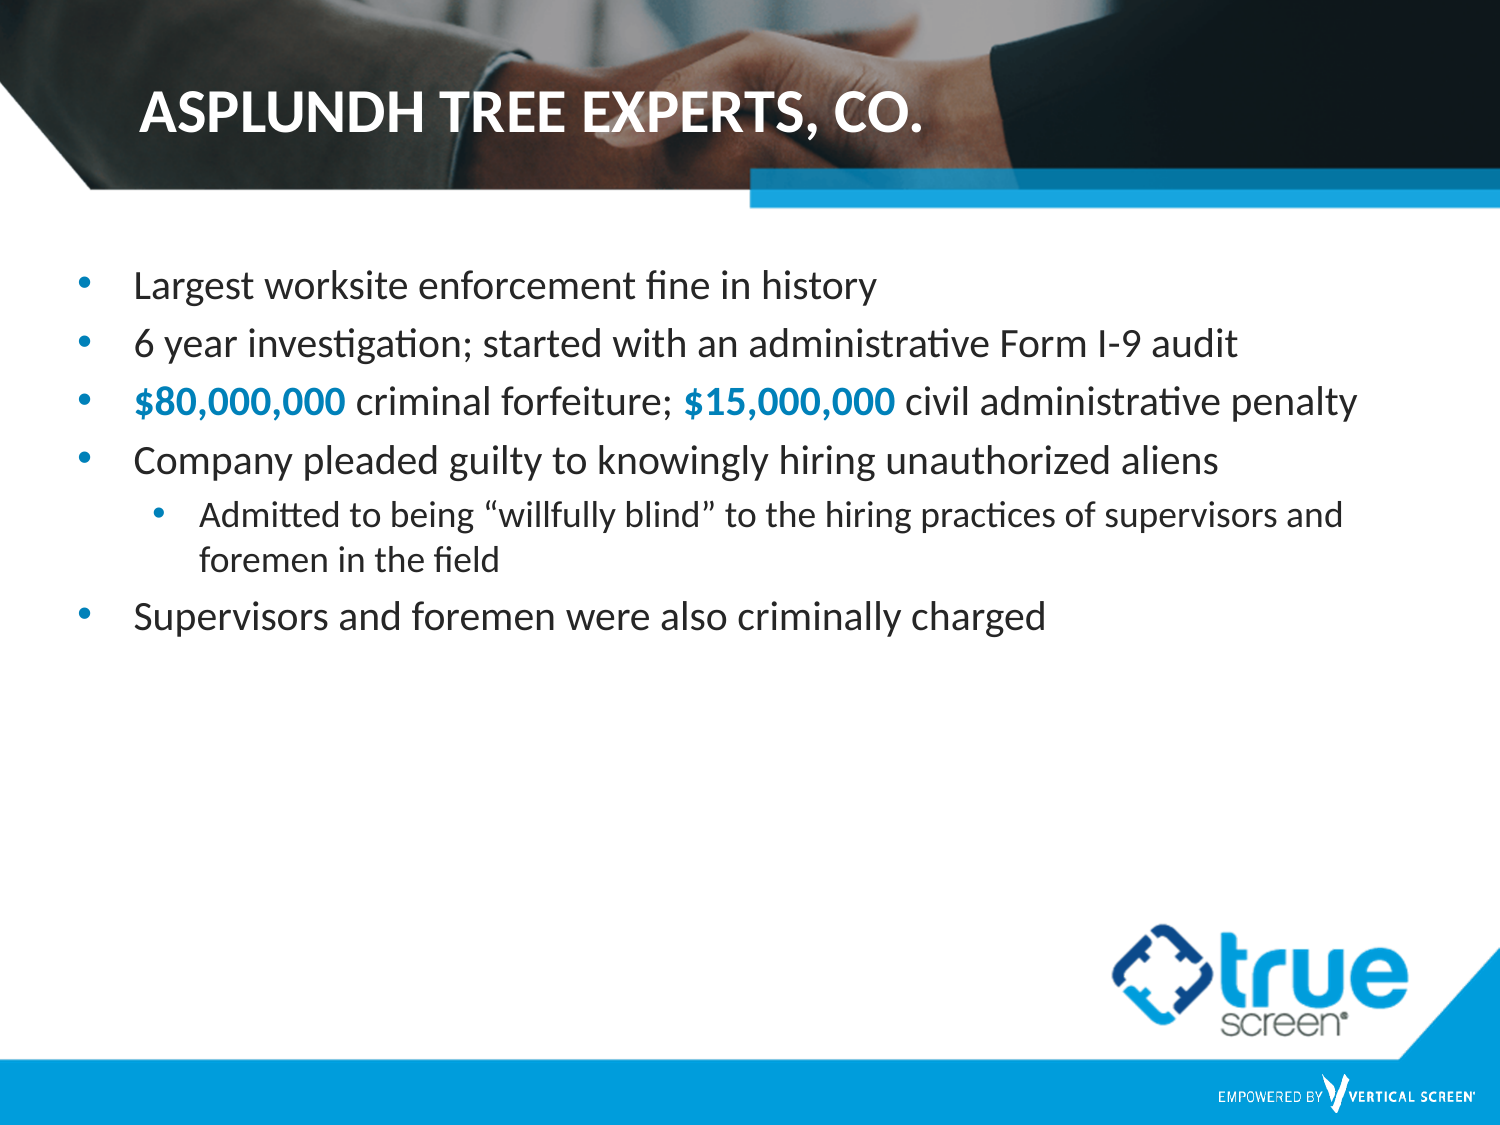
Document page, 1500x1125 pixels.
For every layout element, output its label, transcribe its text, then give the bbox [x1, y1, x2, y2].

picture [1333, 1076, 1348, 1112]
picture [1465, 1092, 1471, 1101]
picture [1376, 1092, 1382, 1101]
picture [0, 0, 1500, 1060]
list Largest worksite enforcement fine in history 6 year investigation; started with an administrative Form I-9 audit $80,000,000 criminal forfeiture; $15,000,000 civil administrative penalty Company pleaded guilty to knowingly hiring unauthorized aliens Admitted to being “willfully blind” to the hiring practices of supervisors and foremen in the field Supervisors and foremen were also criminally charged [62, 249, 1413, 925]
picture [1324, 1079, 1335, 1099]
title ASPLUNDH TREE EXPERTS, CO. [125, 62, 1475, 179]
picture [1448, 1092, 1453, 1101]
